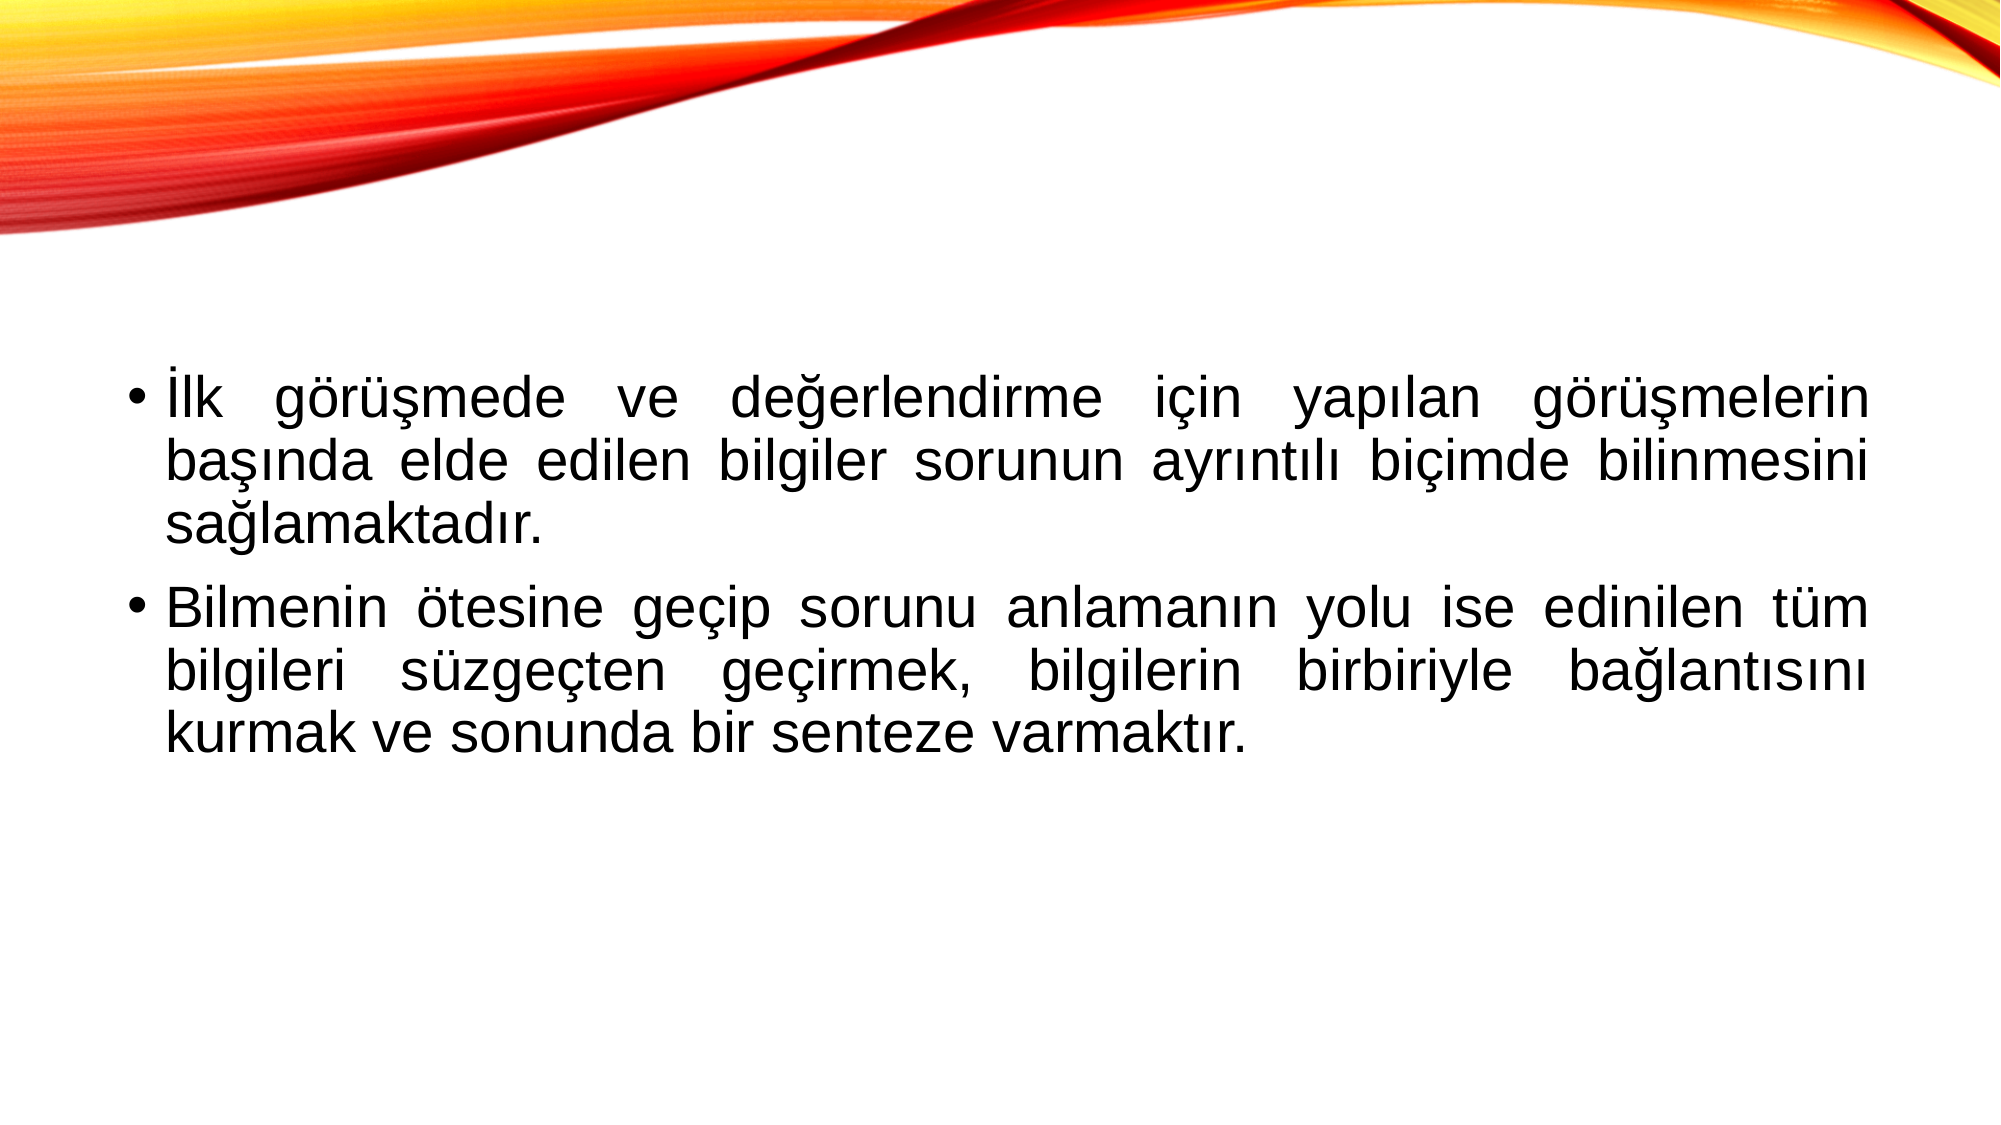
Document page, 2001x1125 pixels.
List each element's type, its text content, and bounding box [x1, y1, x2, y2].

list İlk görüşmede ve değerlendirme için yapılan görüşmelerin başında elde edilen bilgiler sorunun ayrıntılı biçimde bilinmesini sağlamaktadır. Bilmenin ötesine geçip sorunu anlamanın yolu ise edinilen tüm bilgileri süzgeçten geçirmek, bilgilerin birbiriyle bağlantısını kurmak ve sonunda bir senteze varmaktır. [112, 360, 1888, 1021]
picture [0, 0, 2000, 237]
